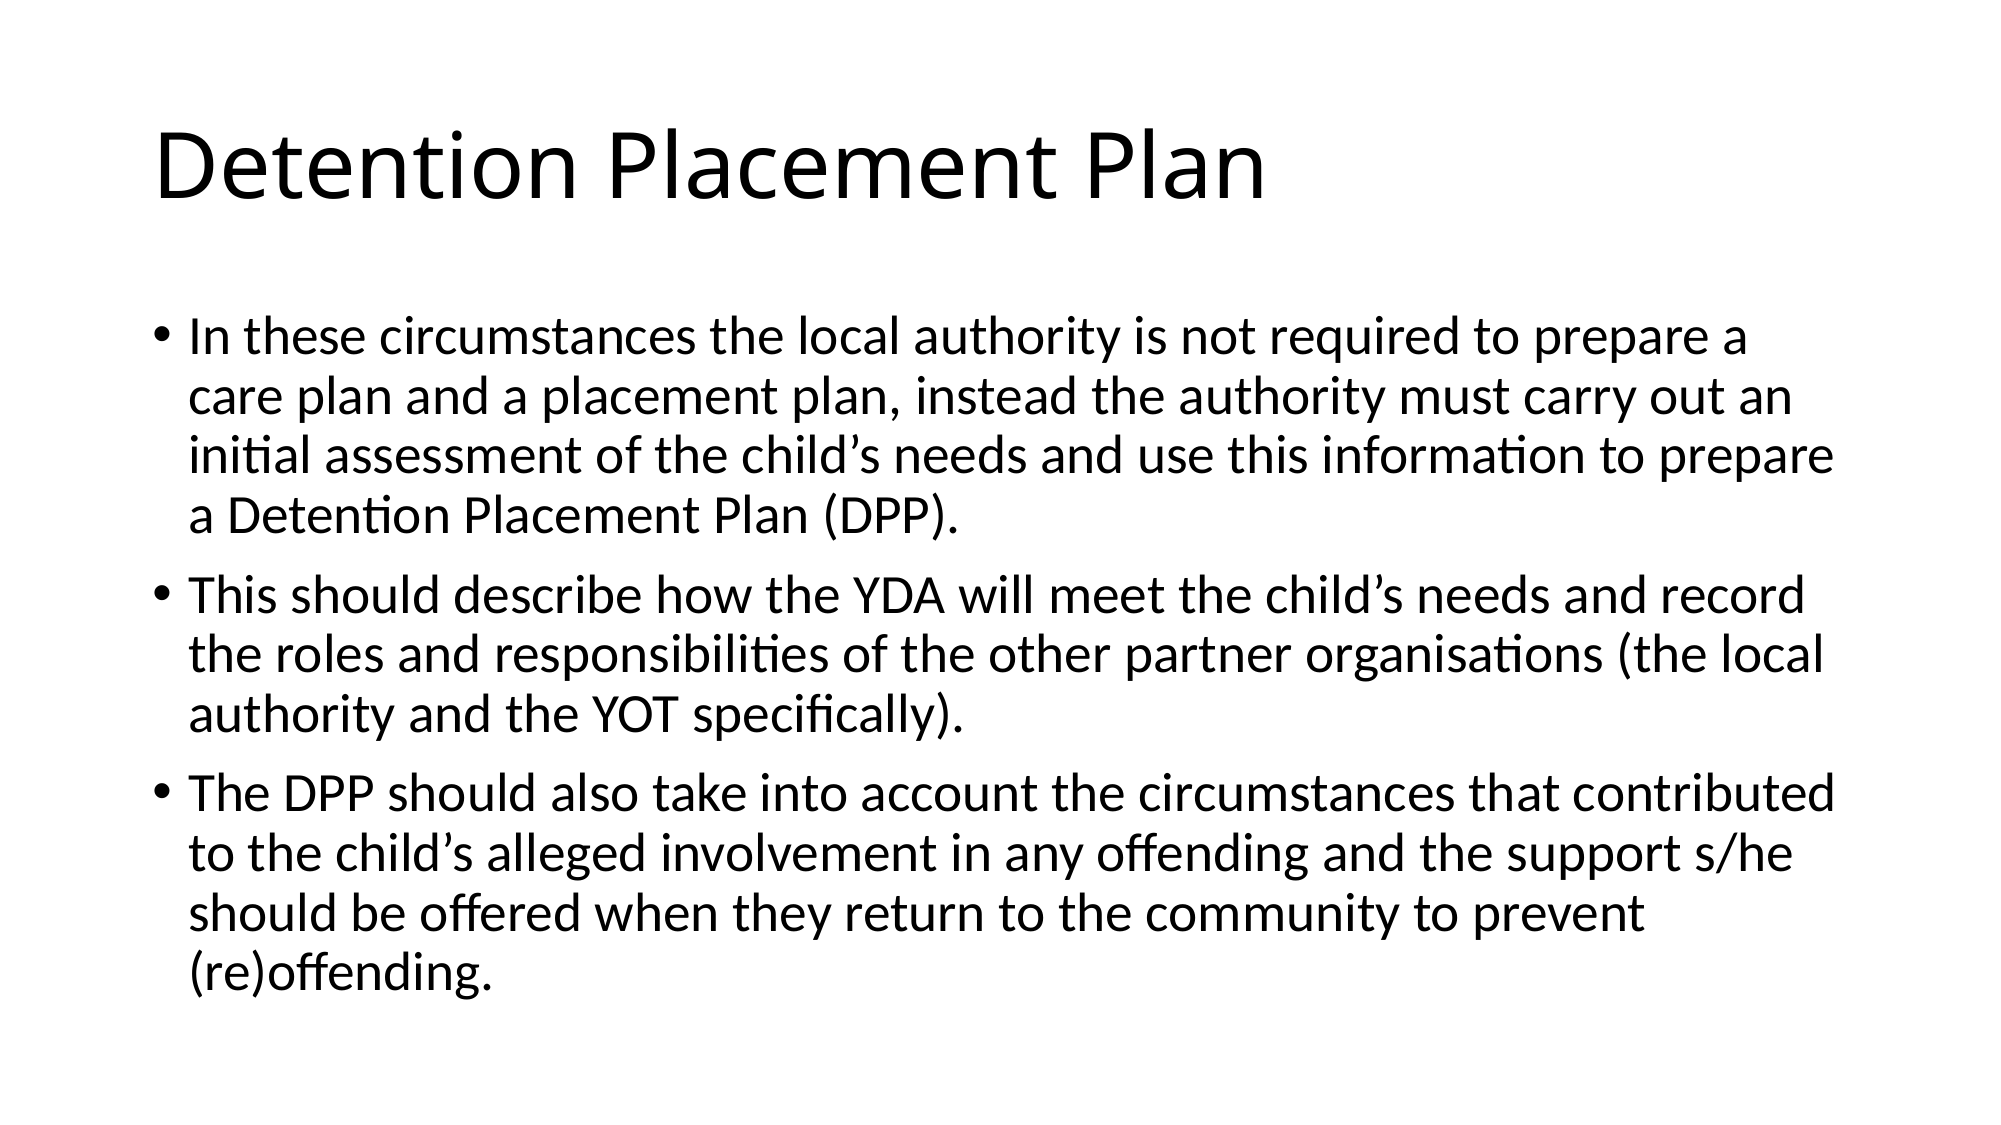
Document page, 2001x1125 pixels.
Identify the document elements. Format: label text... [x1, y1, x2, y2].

list In these circumstances the local authority is not required to prepare a care plan and a placement plan, instead the authority must carry out an initial assessment of the child’s needs and use this information to prepare a Detention Placement Plan (DPP). This should describe how the YDA will meet the child’s needs and record the roles and responsibilities of the other partner organisations (the local authority and the YOT specifically). The DPP should also take into account the circumstances that contributed to the child’s alleged involvement in any offending and the support s/he should be offered when they return to the community to prevent (re)offending. [137, 299, 1863, 1014]
title Detention Placement Plan [137, 59, 1863, 278]
